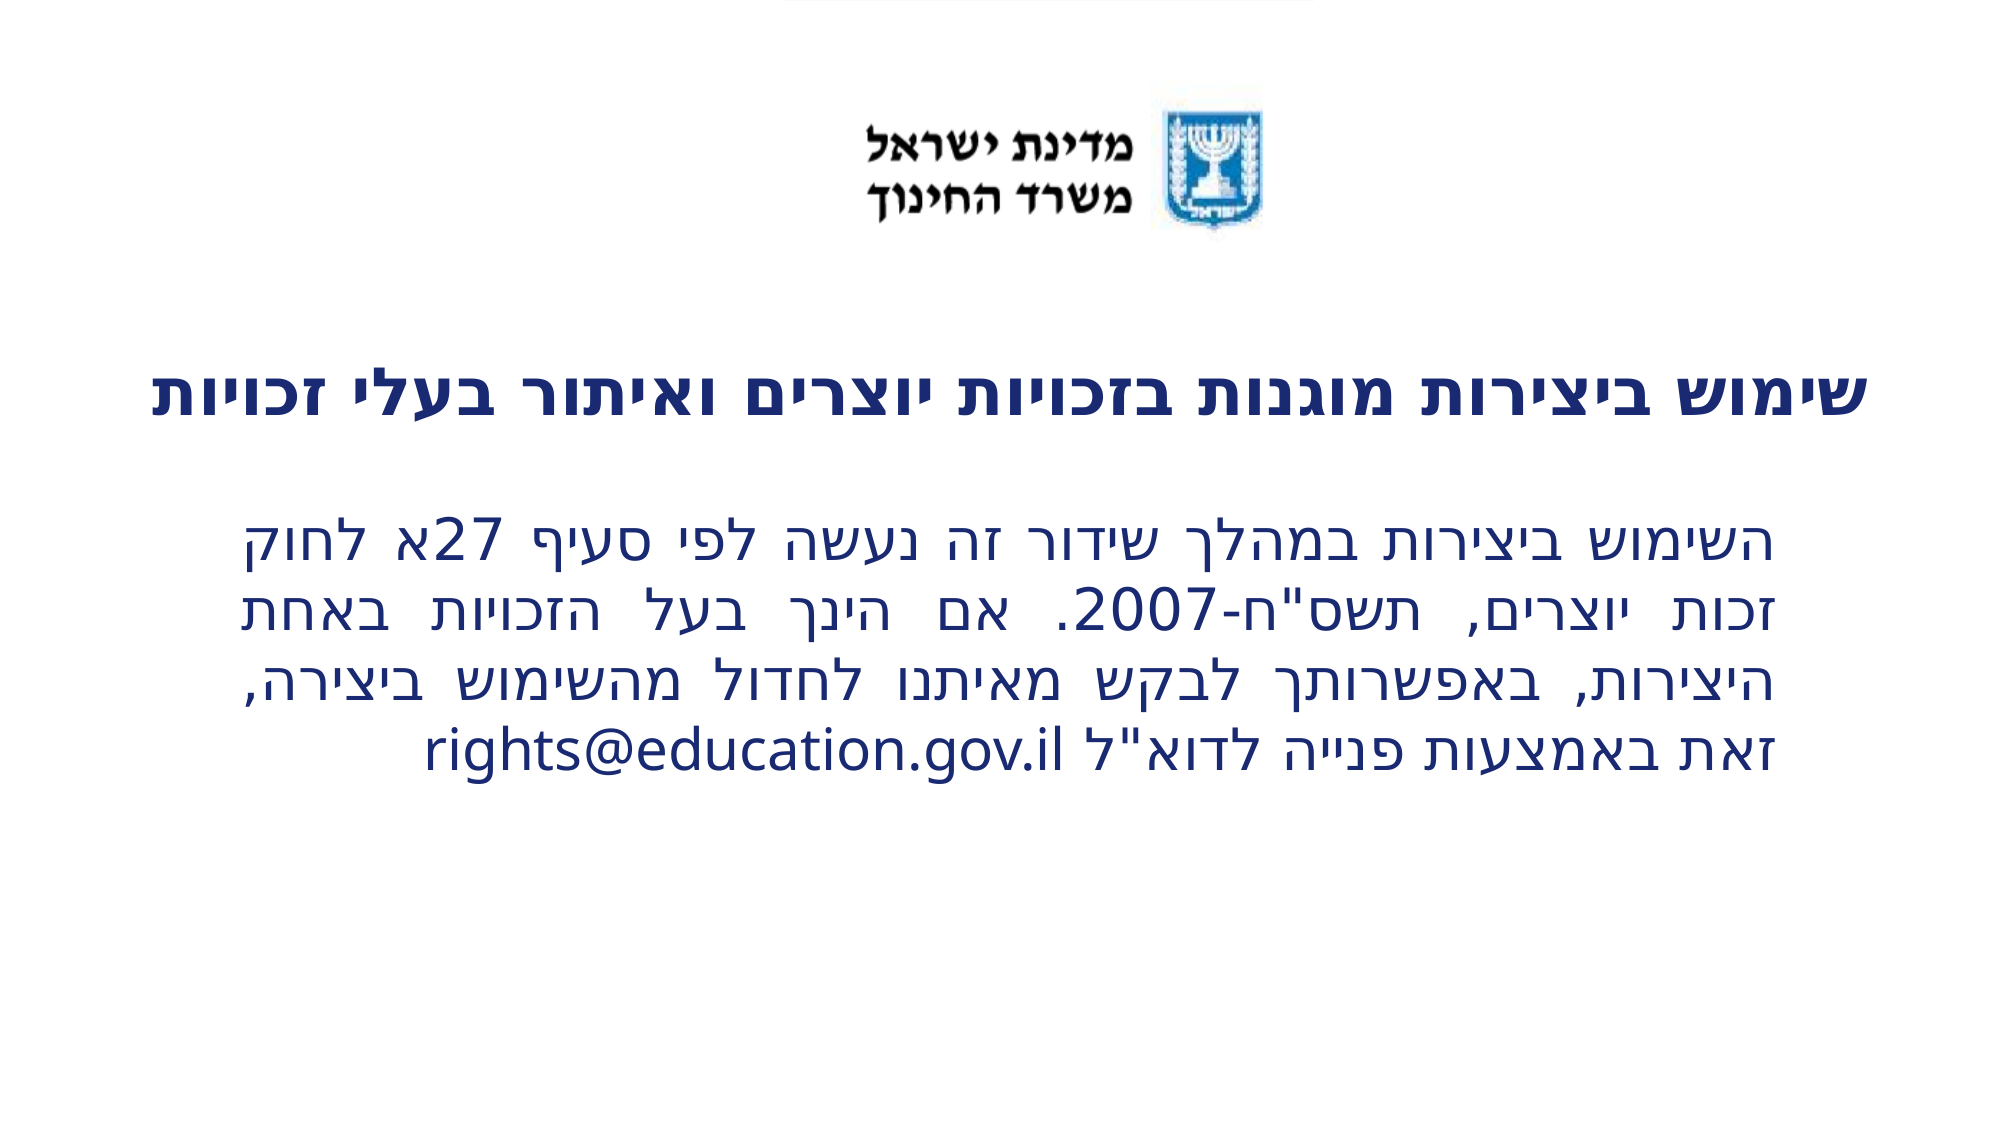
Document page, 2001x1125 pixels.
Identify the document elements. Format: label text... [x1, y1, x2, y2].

text_box השימוש ביצירות במהלך שידור זה נעשה לפי סעיף 27א לחוק זכות יוצרים, תשס"ח-2007. אם הינך בעל הזכויות באחת היצירות, באפשרותך לבקש מאיתנו לחדול מהשימוש ביצירה, זאת באמצעות פנייה לדוא"ל rights@education.gov.il [227, 494, 1940, 790]
text_box שימוש ביצירות מוגנות בזכויות יוצרים ואיתור בעלי זכויות [0, 301, 2000, 437]
picture [783, 0, 1316, 302]
